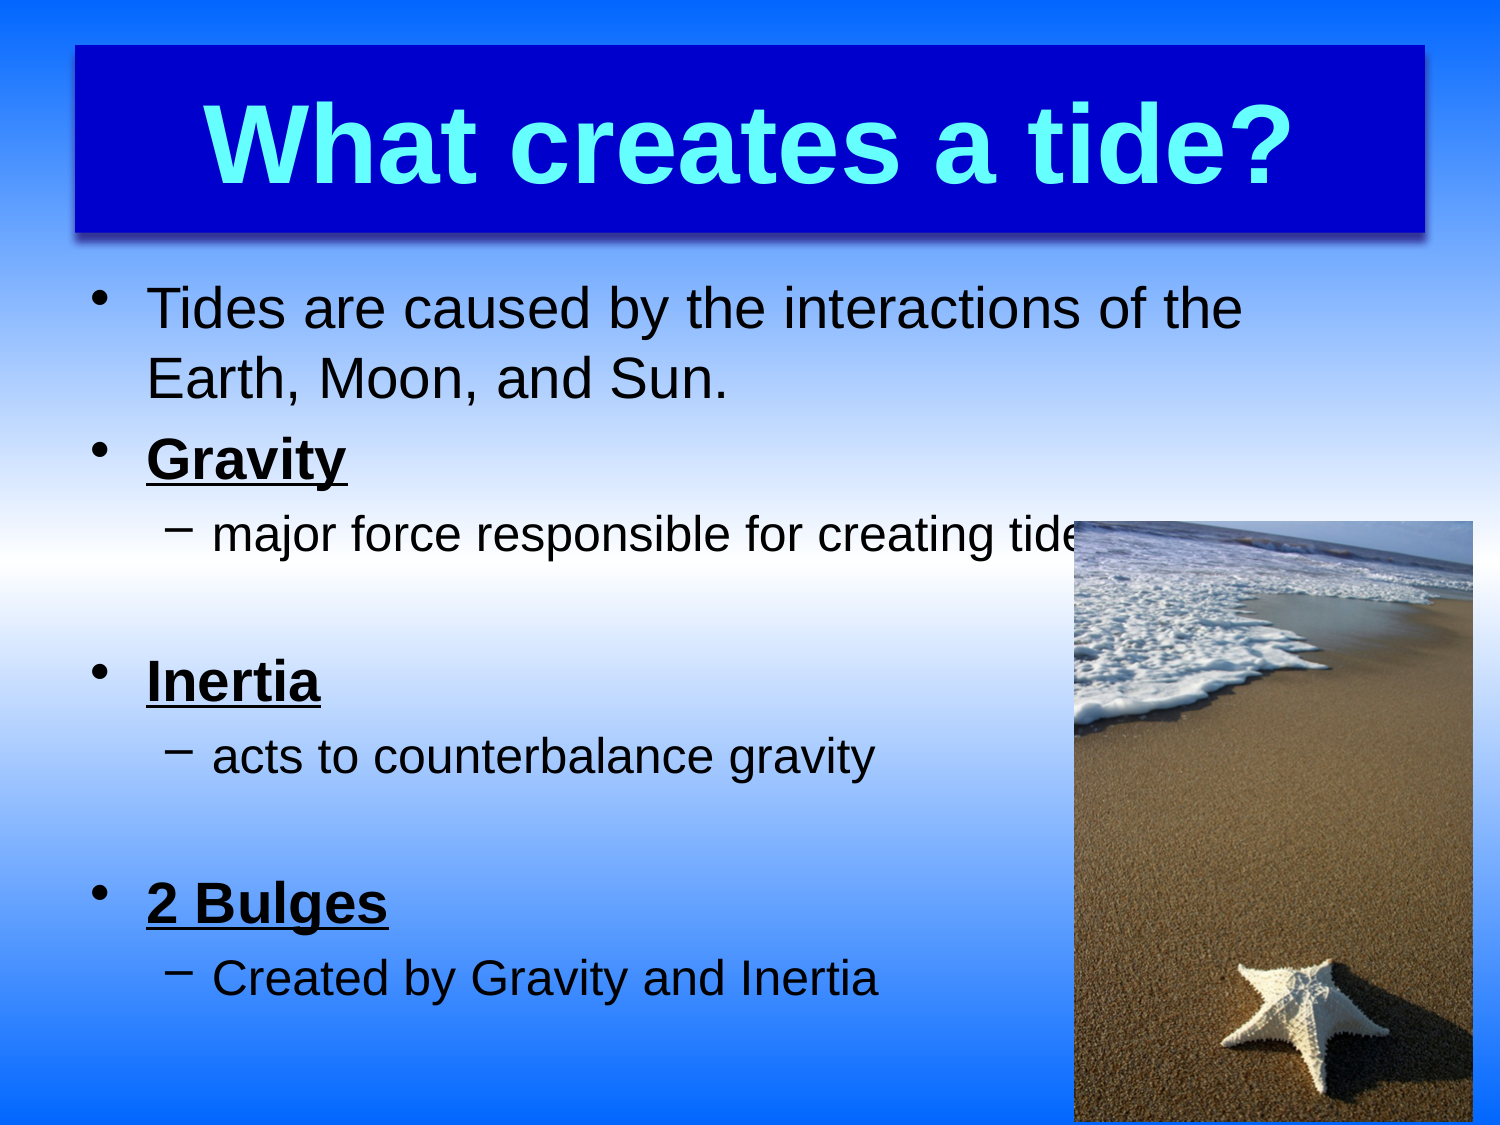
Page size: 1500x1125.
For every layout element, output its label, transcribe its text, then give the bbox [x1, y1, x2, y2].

picture [1074, 521, 1474, 1122]
list Tides are caused by the interactions of the Earth, Moon, and Sun. Gravity major force responsible for creating tides Inertia acts to counterbalance gravity 2 Bulges Created by Gravity and Inertia [75, 262, 1425, 1005]
title What creates a tide? [75, 45, 1425, 233]
